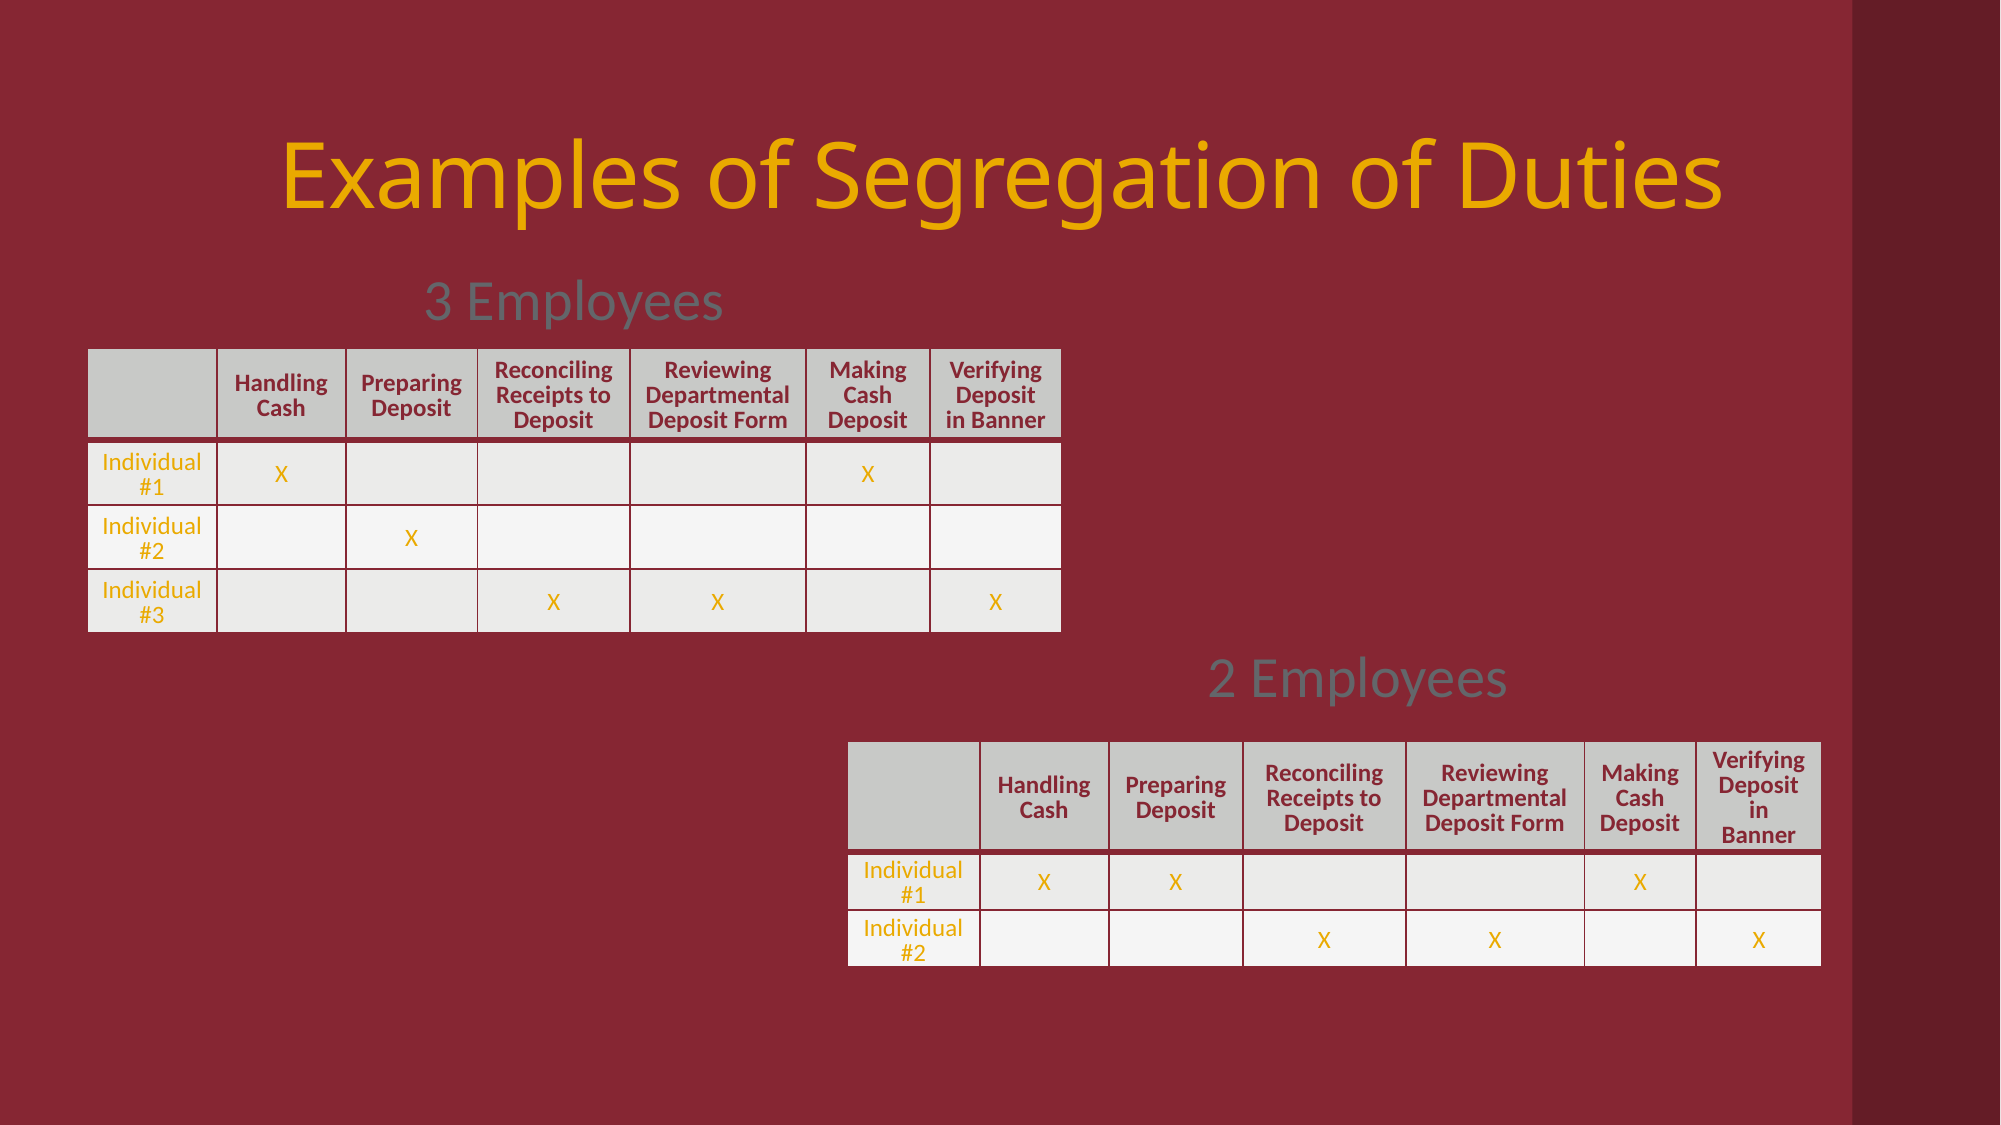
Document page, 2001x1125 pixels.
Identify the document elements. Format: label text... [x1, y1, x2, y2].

title Examples of Segregation of Duties [206, 18, 1797, 236]
table_cell [1244, 855, 1405, 909]
table_cell X [1110, 855, 1242, 909]
table_cell [931, 443, 1061, 504]
table_cell Individual #2 [848, 911, 979, 966]
table_cell [347, 570, 477, 632]
table_cell [218, 570, 345, 632]
table_cell [218, 506, 345, 568]
table_cell Individual #2 [88, 506, 216, 568]
table_cell X [218, 443, 345, 504]
table_cell X [807, 443, 929, 504]
table_cell [631, 443, 805, 504]
table_cell [631, 506, 805, 568]
table_cell [981, 911, 1108, 966]
table_header Handling Cash [981, 742, 1108, 849]
table_cell X [931, 570, 1061, 632]
table_cell X [1407, 911, 1584, 966]
list 2 Employees [990, 598, 1726, 719]
table_cell [807, 506, 929, 568]
table_cell X [1697, 911, 1821, 966]
table_cell Individual #3 [88, 570, 216, 632]
table_cell X [1585, 855, 1695, 909]
table_header Handling Cash [218, 349, 345, 437]
table_cell X [981, 855, 1108, 909]
table_cell X [347, 506, 477, 568]
table_cell [1110, 911, 1242, 966]
table_cell [931, 506, 1061, 568]
table_cell [1697, 855, 1821, 909]
table_header Verifying Deposit in Banner [1697, 742, 1821, 849]
table_header Making Cash Deposit [1585, 742, 1695, 849]
table_cell [478, 443, 629, 504]
table_header [88, 349, 216, 437]
table_cell [807, 570, 929, 632]
table_header Reviewing Departmental Deposit Form [1407, 742, 1584, 849]
table_cell X [631, 570, 805, 632]
table_cell [1585, 911, 1695, 966]
table_cell [347, 443, 477, 504]
table_header [848, 742, 979, 849]
table_header Reconciling Receipts to Deposit [478, 349, 629, 437]
table_cell X [478, 570, 629, 632]
list 3 Employees [206, 221, 942, 342]
table_header Preparing Deposit [1110, 742, 1242, 849]
table_header Verifying Deposit in Banner [931, 349, 1061, 437]
table_header Reviewing Departmental Deposit Form [631, 349, 805, 437]
table_header Making Cash Deposit [807, 349, 929, 437]
table_cell Individual #1 [848, 855, 979, 909]
table_cell Individual #1 [88, 443, 216, 504]
table_header Preparing Deposit [347, 349, 477, 437]
table_cell X [1244, 911, 1405, 966]
table_cell [1407, 855, 1584, 909]
table_header Reconciling Receipts to Deposit [1244, 742, 1405, 849]
table_cell [478, 506, 629, 568]
